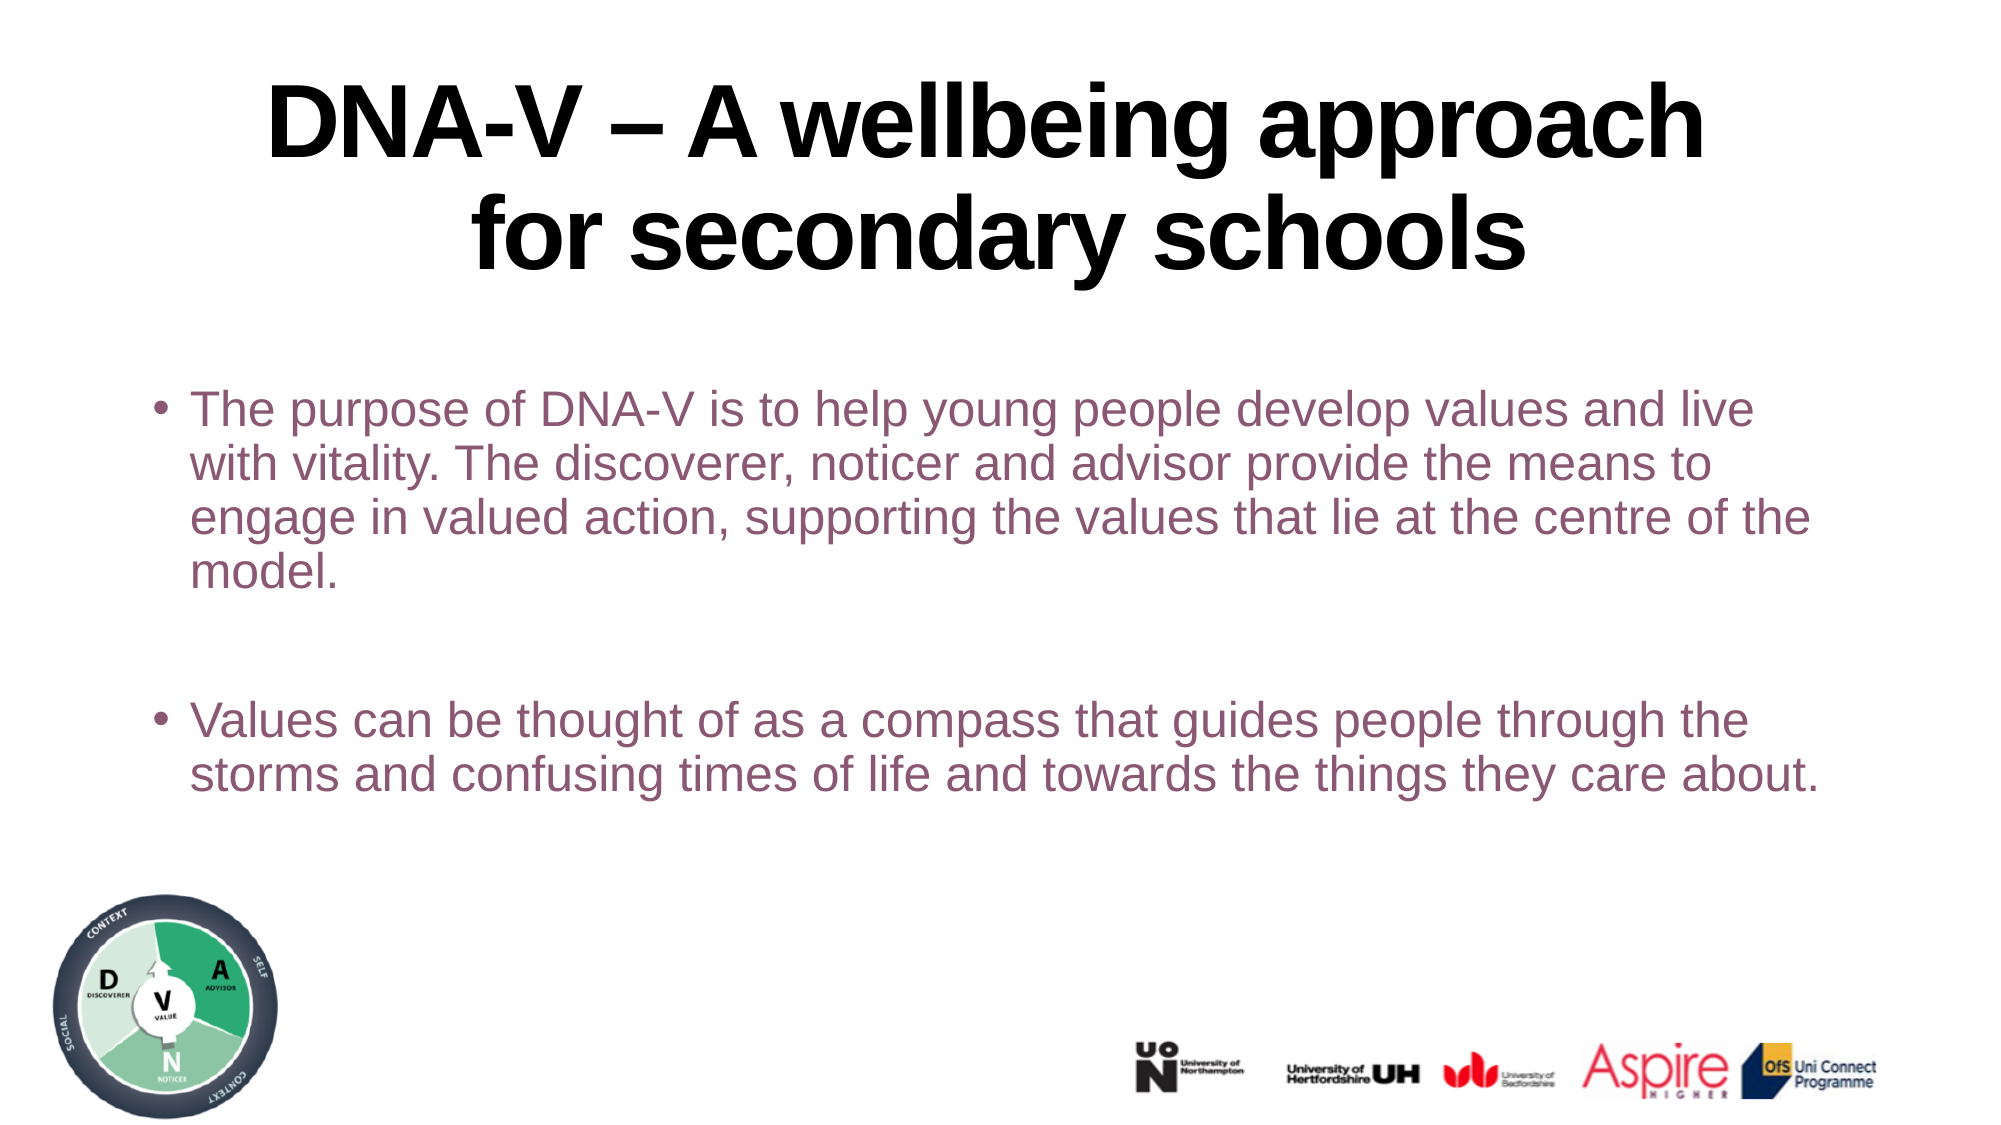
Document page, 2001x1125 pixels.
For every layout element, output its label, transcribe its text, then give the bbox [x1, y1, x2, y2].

title DNA-V – A wellbeing approach for secondary schools [137, 59, 1863, 300]
list The purpose of DNA-V is to help young people develop values and live with vitality. The discoverer, noticer and advisor provide the means to engage in valued action, supporting the values that lie at the centre of the model. Values can be thought of as a compass that guides people through the storms and confusing times of life and towards the things they care about. [137, 375, 1863, 889]
picture [51, 888, 282, 1125]
picture [1130, 1036, 1886, 1105]
